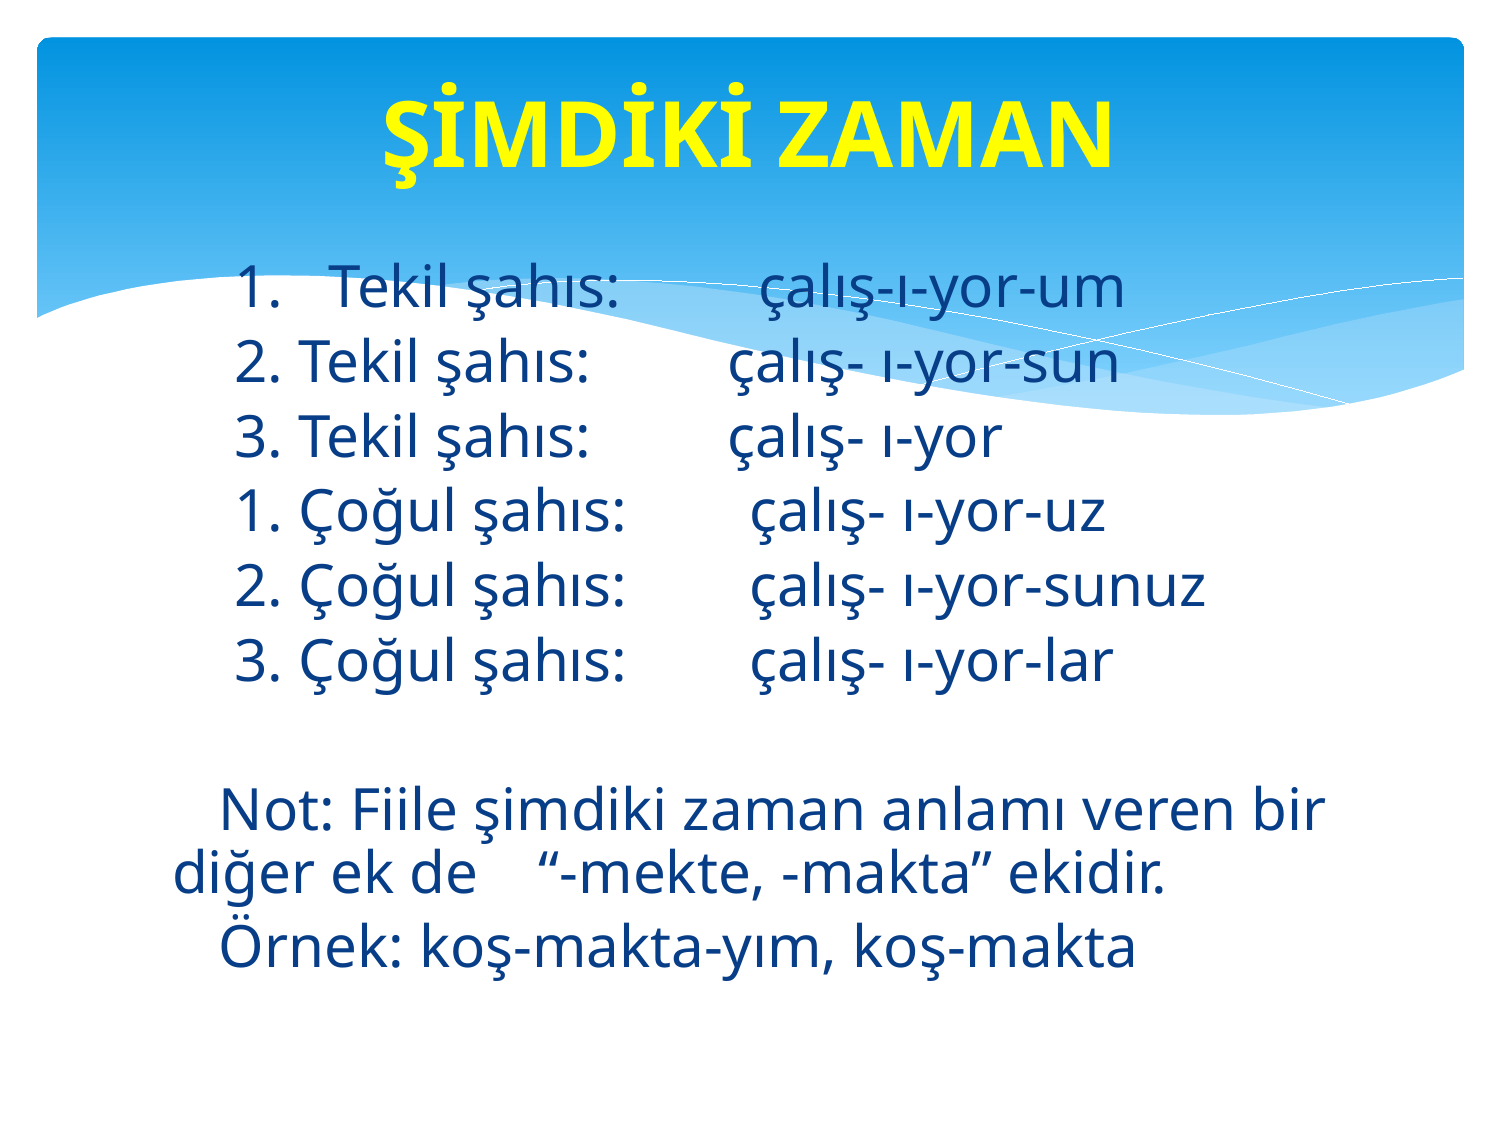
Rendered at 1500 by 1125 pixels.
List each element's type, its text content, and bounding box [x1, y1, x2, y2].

list 1. Tekil şahıs: çalış-ı-yor-um 2. Tekil şahıs: çalış- ı-yor-sun 3. Tekil şahıs: çalış- ı-yor 1. Çoğul şahıs: çalış- ı-yor-uz 2. Çoğul şahıs: çalış- ı-yor-sunuz 3. Çoğul şahıs: çalış- ı-yor-lar Not: Fiile şimdiki zaman anlamı veren bir diğer ek de “-mekte, -makta” ekidir. Örnek: koş-makta-yım, koş-makta [112, 249, 1438, 1075]
title ŞİMDİKİ ZAMAN [112, 37, 1388, 225]
